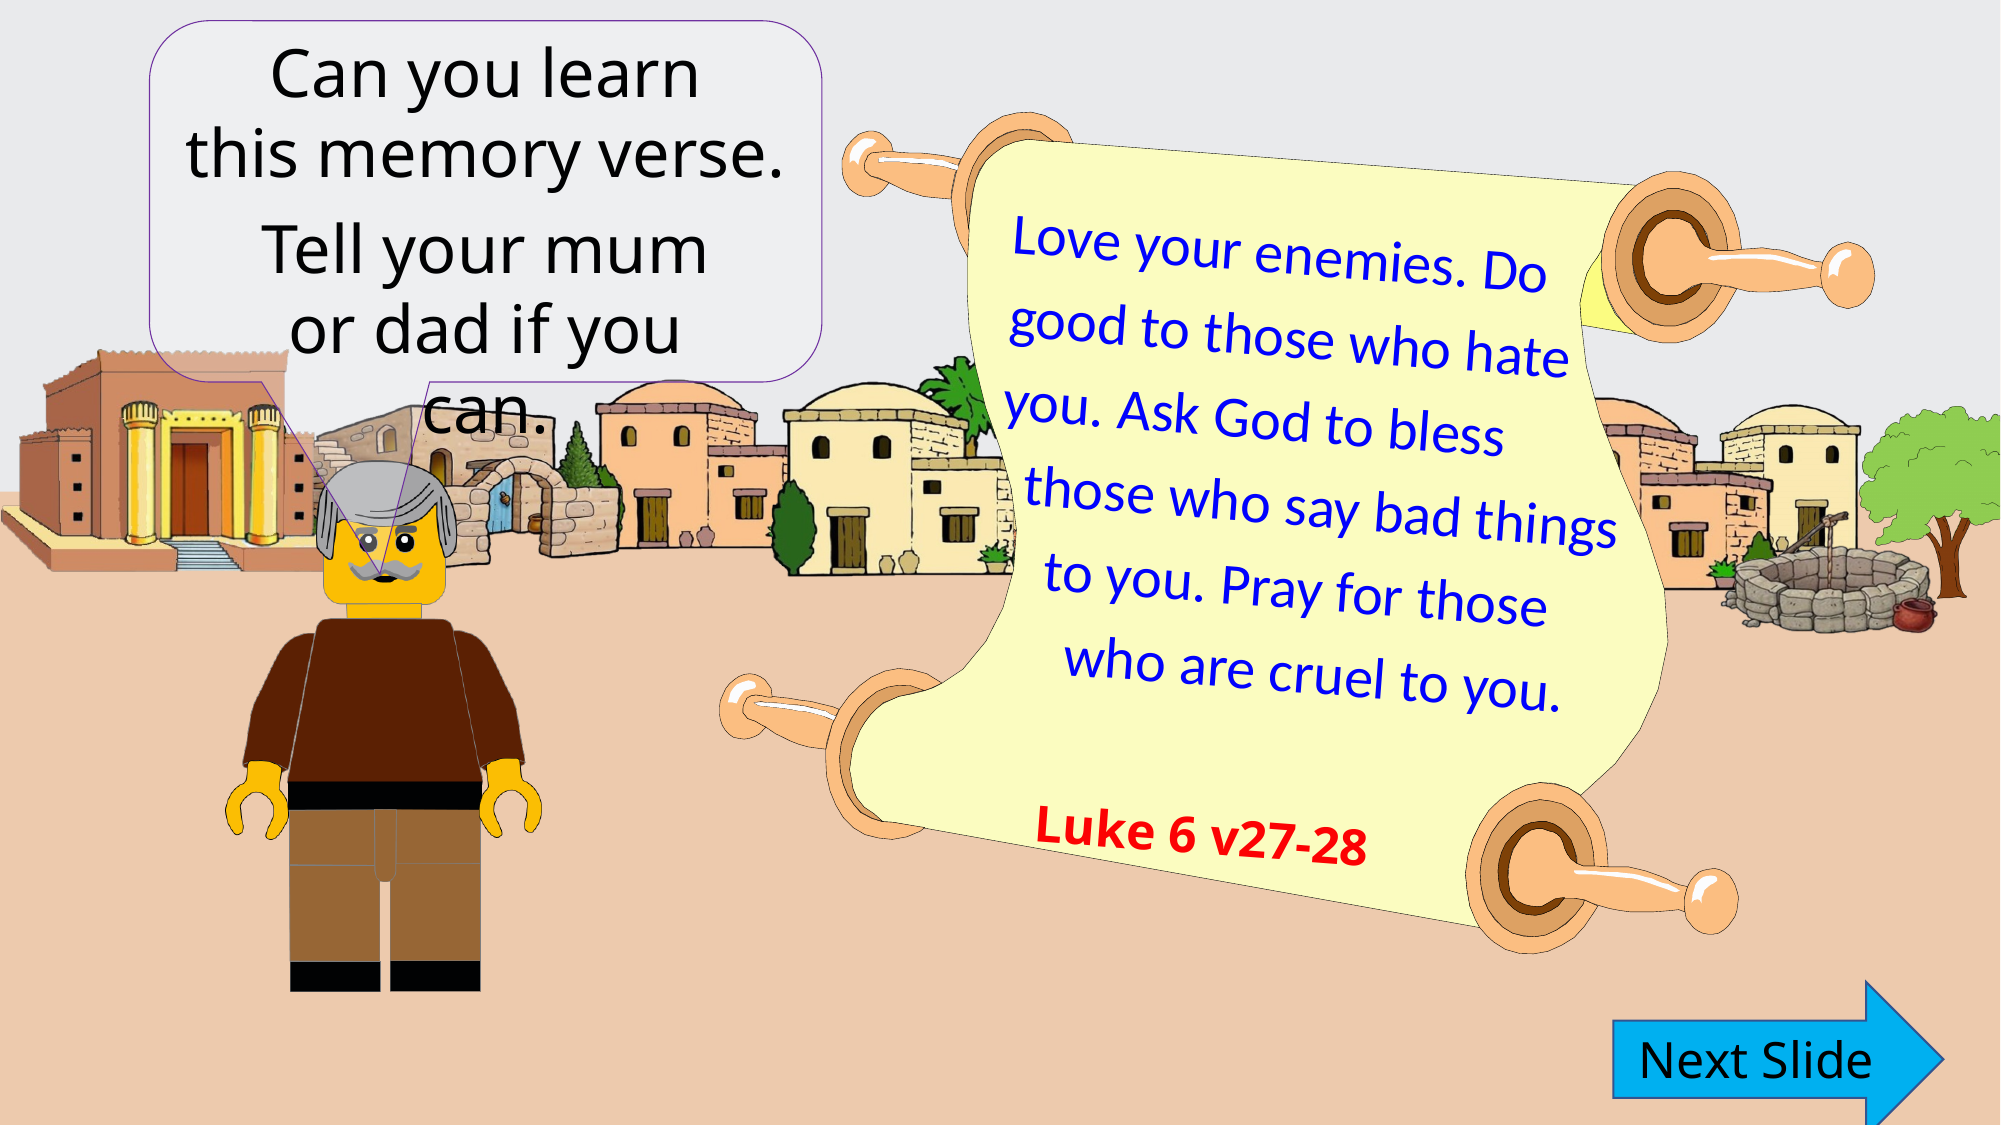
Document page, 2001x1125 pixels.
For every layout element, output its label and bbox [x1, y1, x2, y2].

text_box [672, 111, 1876, 958]
text_box [1613, 981, 1944, 1125]
text_box [0, 0, 2000, 1125]
text_box [124, 20, 847, 383]
picture [225, 460, 542, 992]
